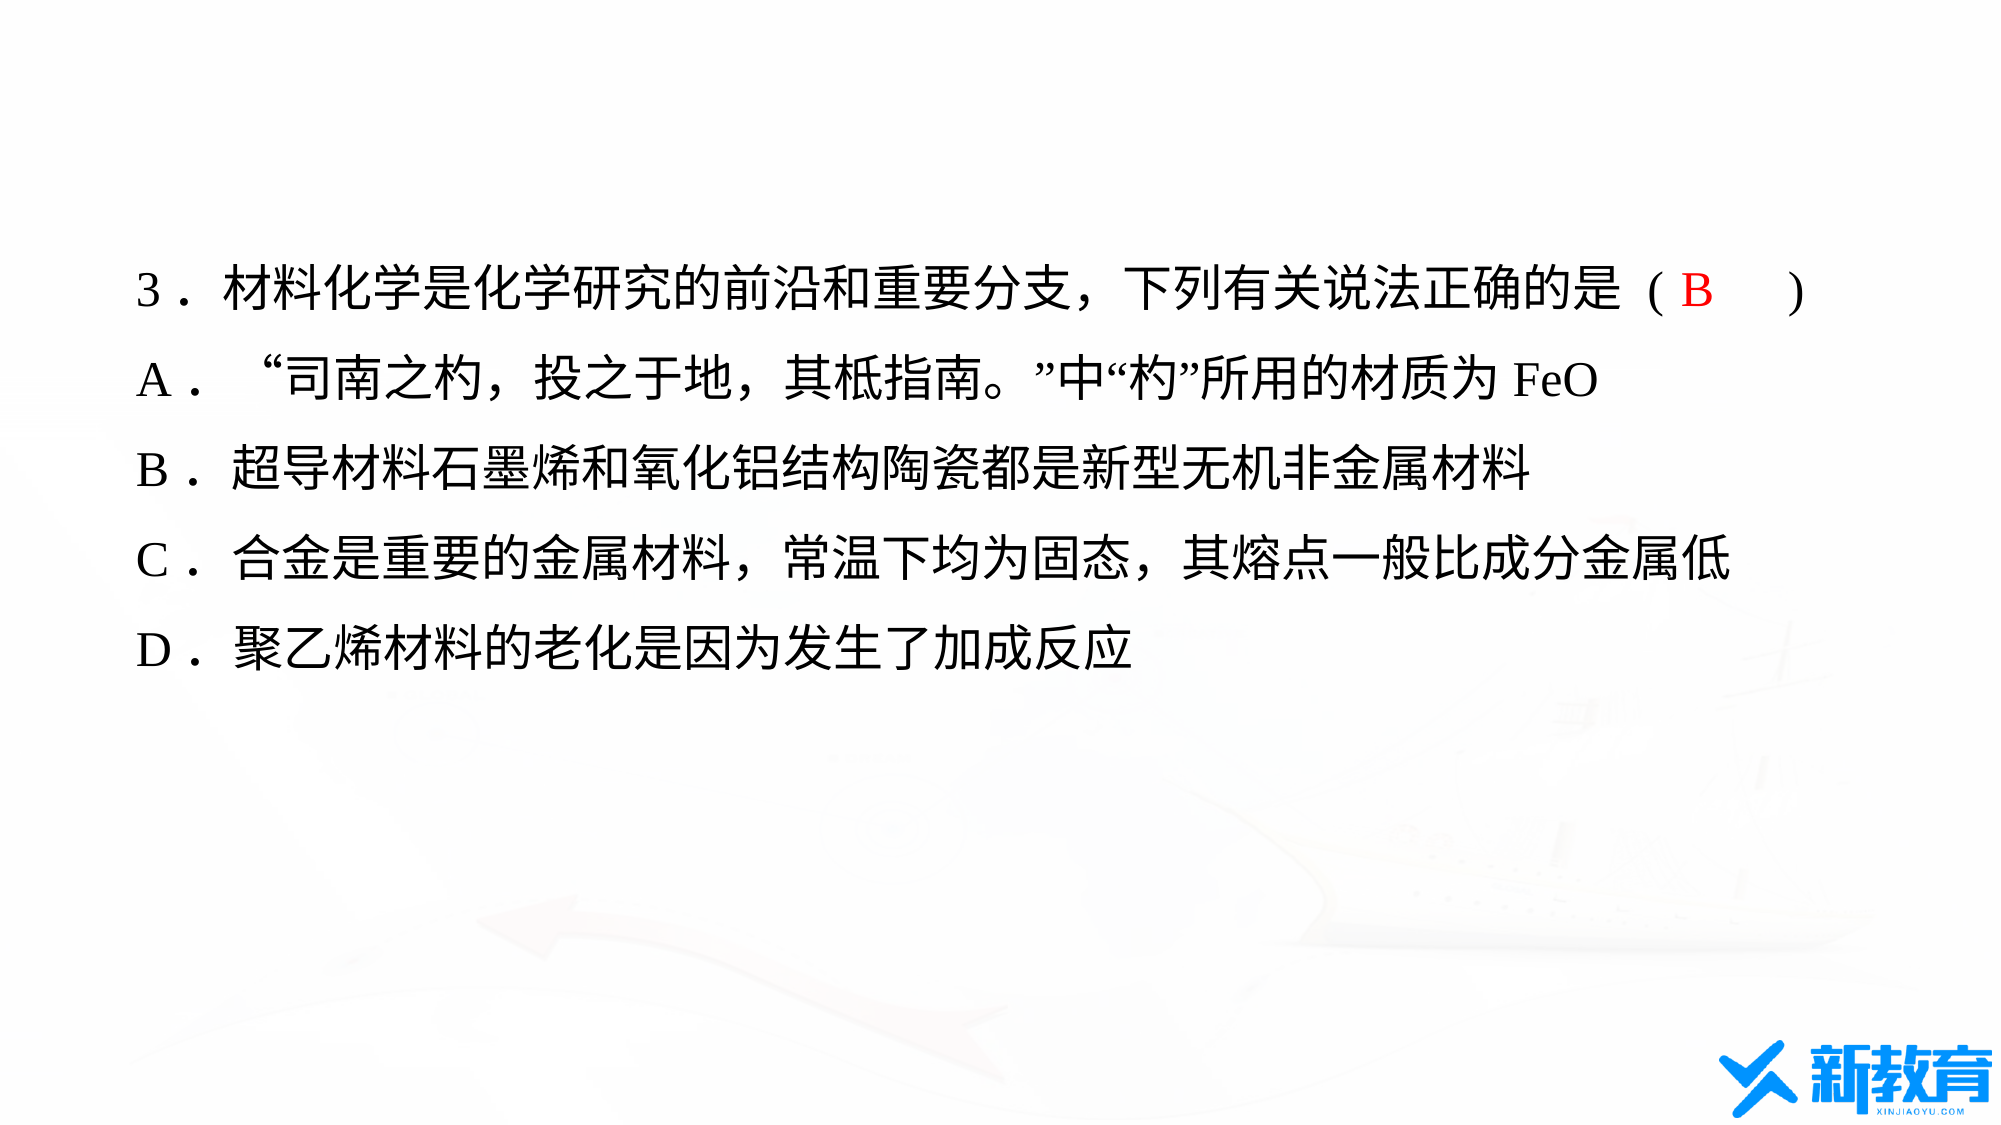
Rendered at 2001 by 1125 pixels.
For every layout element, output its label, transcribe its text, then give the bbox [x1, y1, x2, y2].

text_box 3．材料化学是化学研究的前沿和重要分支，下列有关说法正确的是 ( ) A．“司南之杓，投之于地，其柢指南。”中“杓”所用的材质为FeO B．超导材料石墨烯和氧化铝结构陶瓷都是新型无机非金属材料 C．合金是重要的金属材料，常温下均为固态，其熔点一般比成分金属低 D．聚乙烯材料的老化是因为发生了加成反应 [121, 219, 1879, 685]
picture [1719, 1040, 1992, 1118]
text_box B [1666, 231, 1730, 324]
